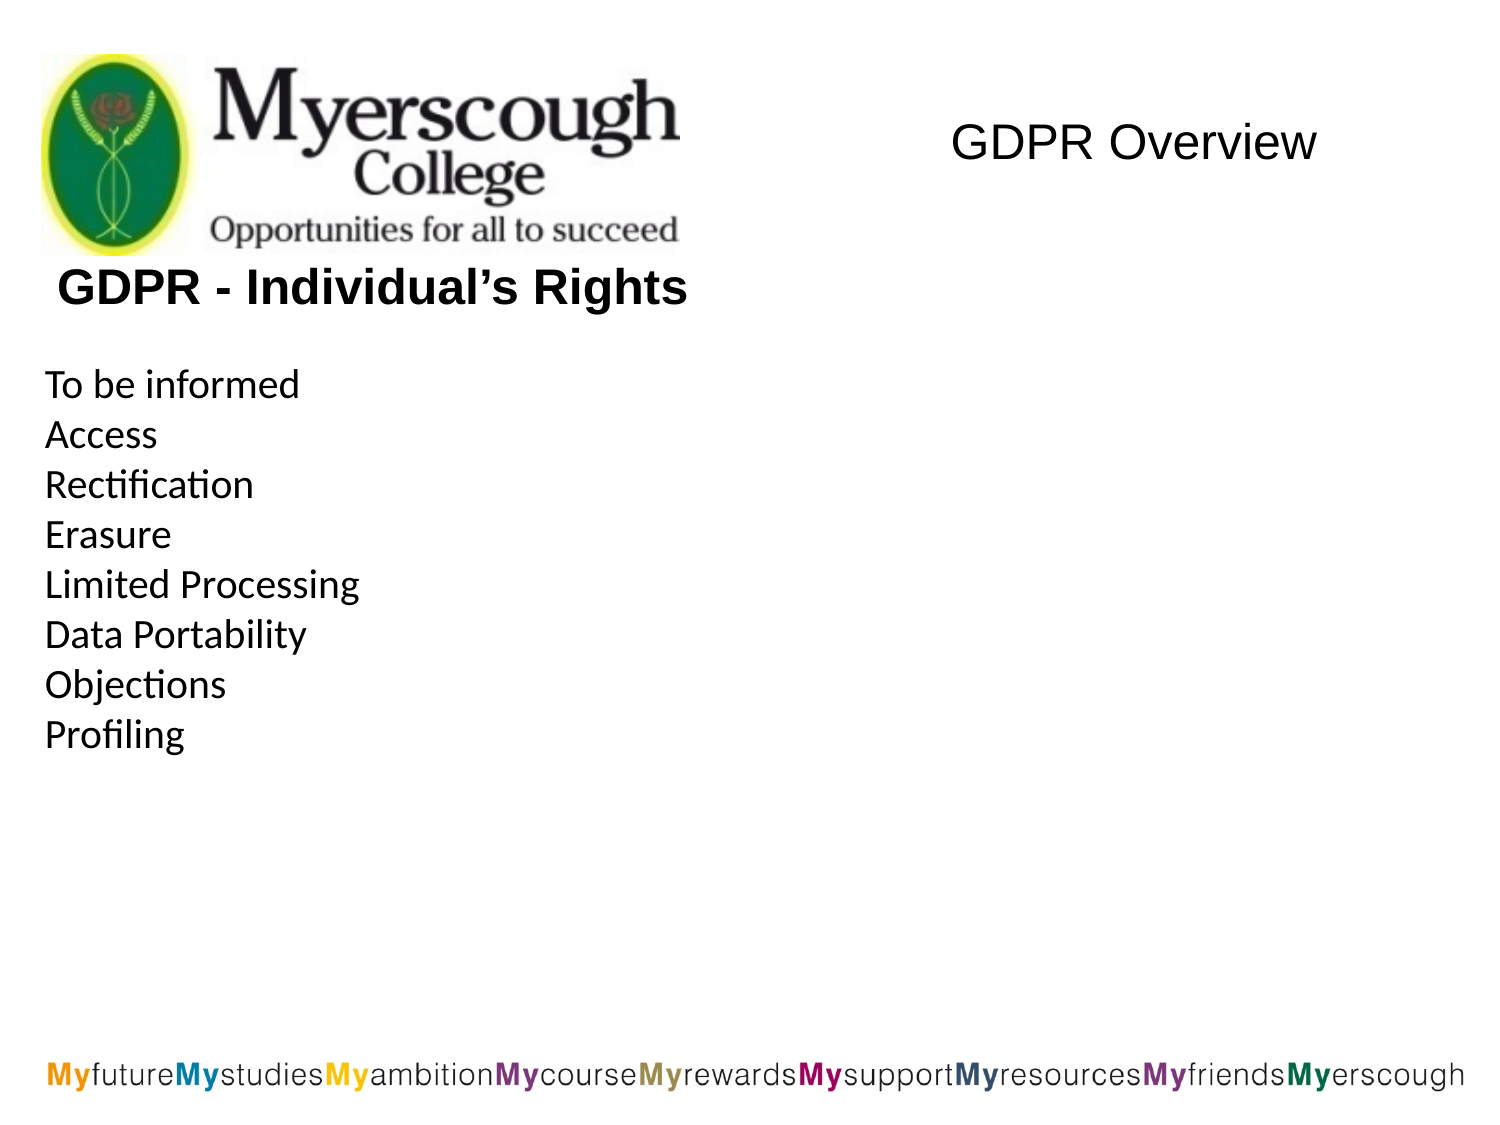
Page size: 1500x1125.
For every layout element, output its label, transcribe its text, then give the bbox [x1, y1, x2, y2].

title GDPR - Individual’s Rights [41, 243, 1318, 349]
picture [41, 54, 680, 243]
picture [37, 1049, 1476, 1102]
text_box To be informed Access Rectification Erasure Limited Processing Data Portability Objections Profiling [29, 349, 1330, 765]
